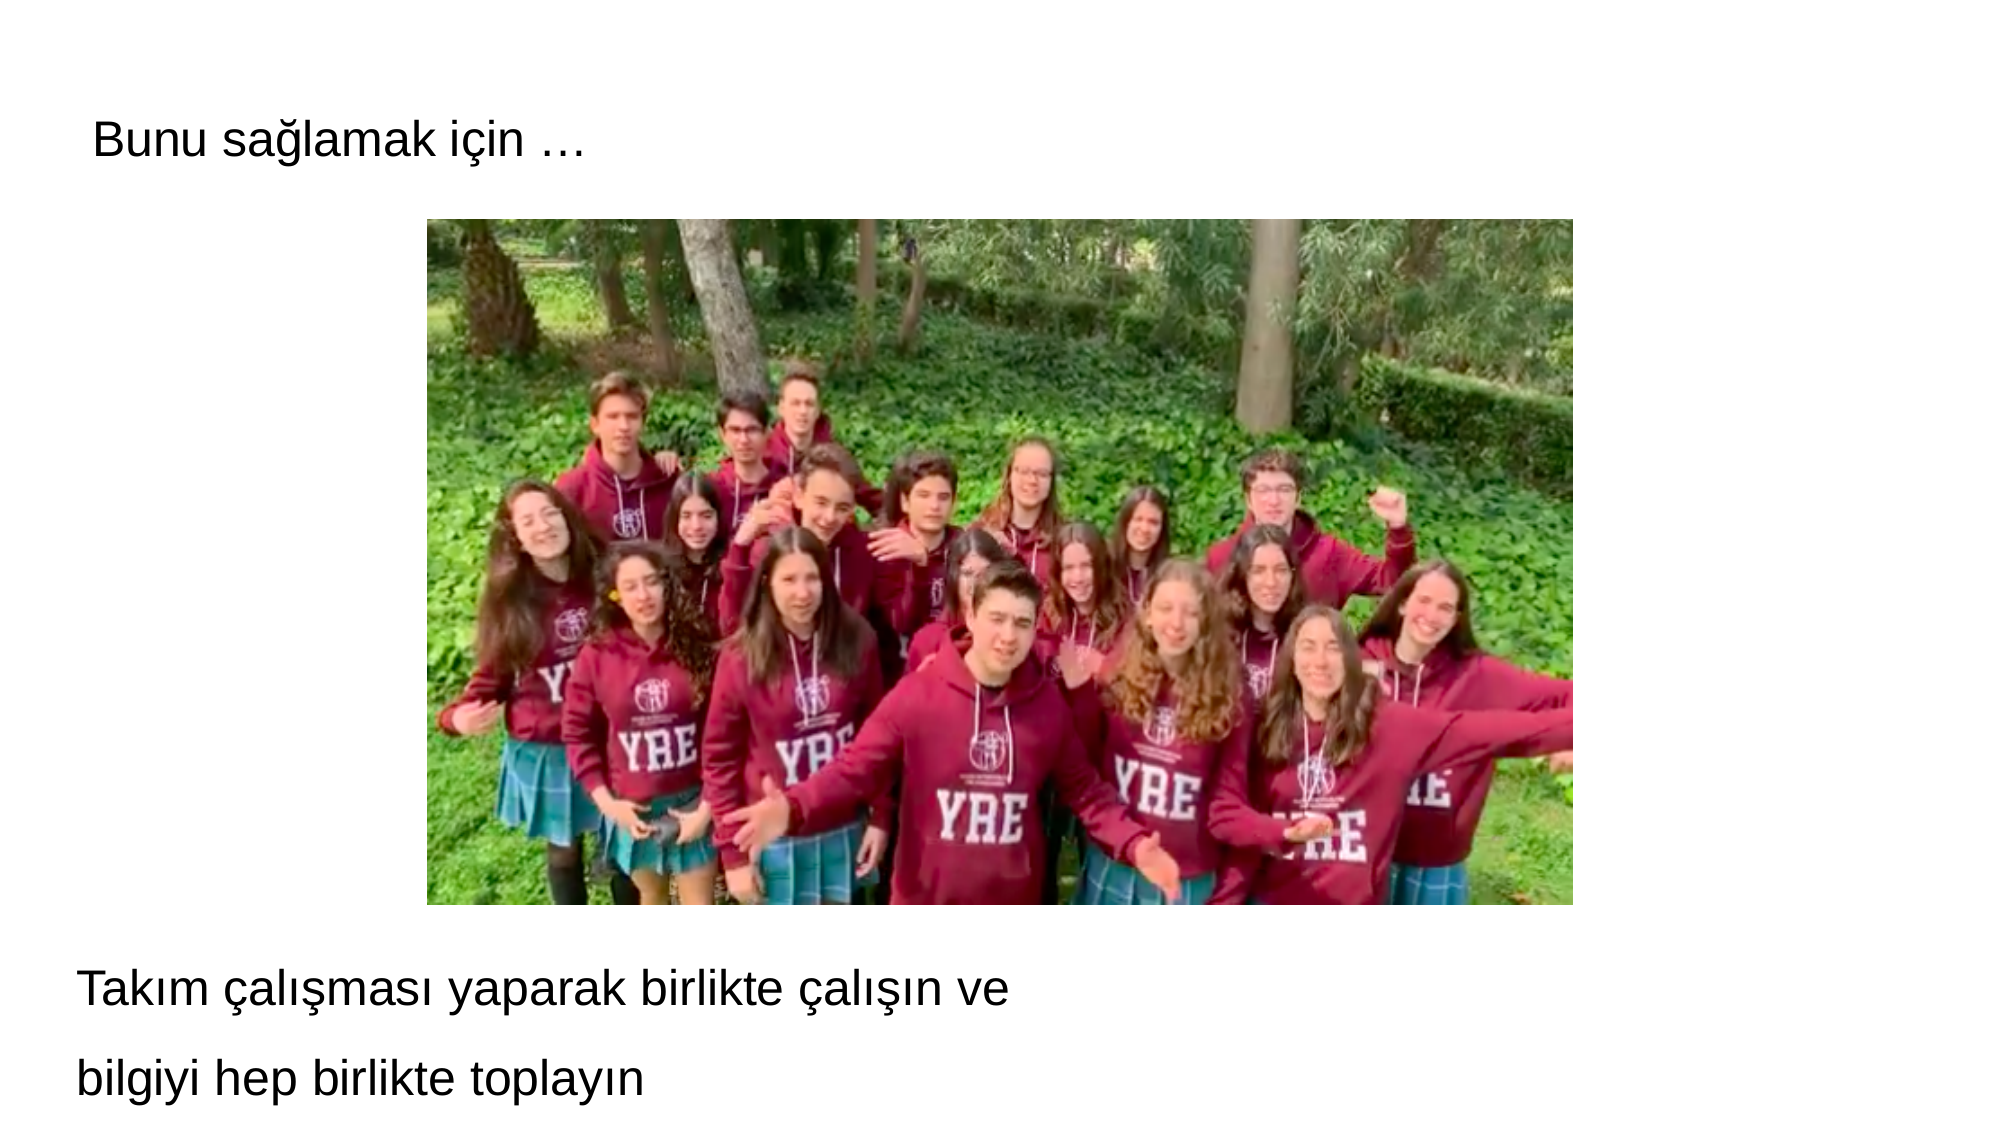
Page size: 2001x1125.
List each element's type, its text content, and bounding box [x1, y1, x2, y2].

text_box Bunu sağlamak için … [56, 99, 624, 175]
text_box Takım çalışması yaparak birlikte çalışın ve bilgiyi hep birlikte toplayın [61, 918, 1040, 1114]
picture [426, 219, 1573, 905]
